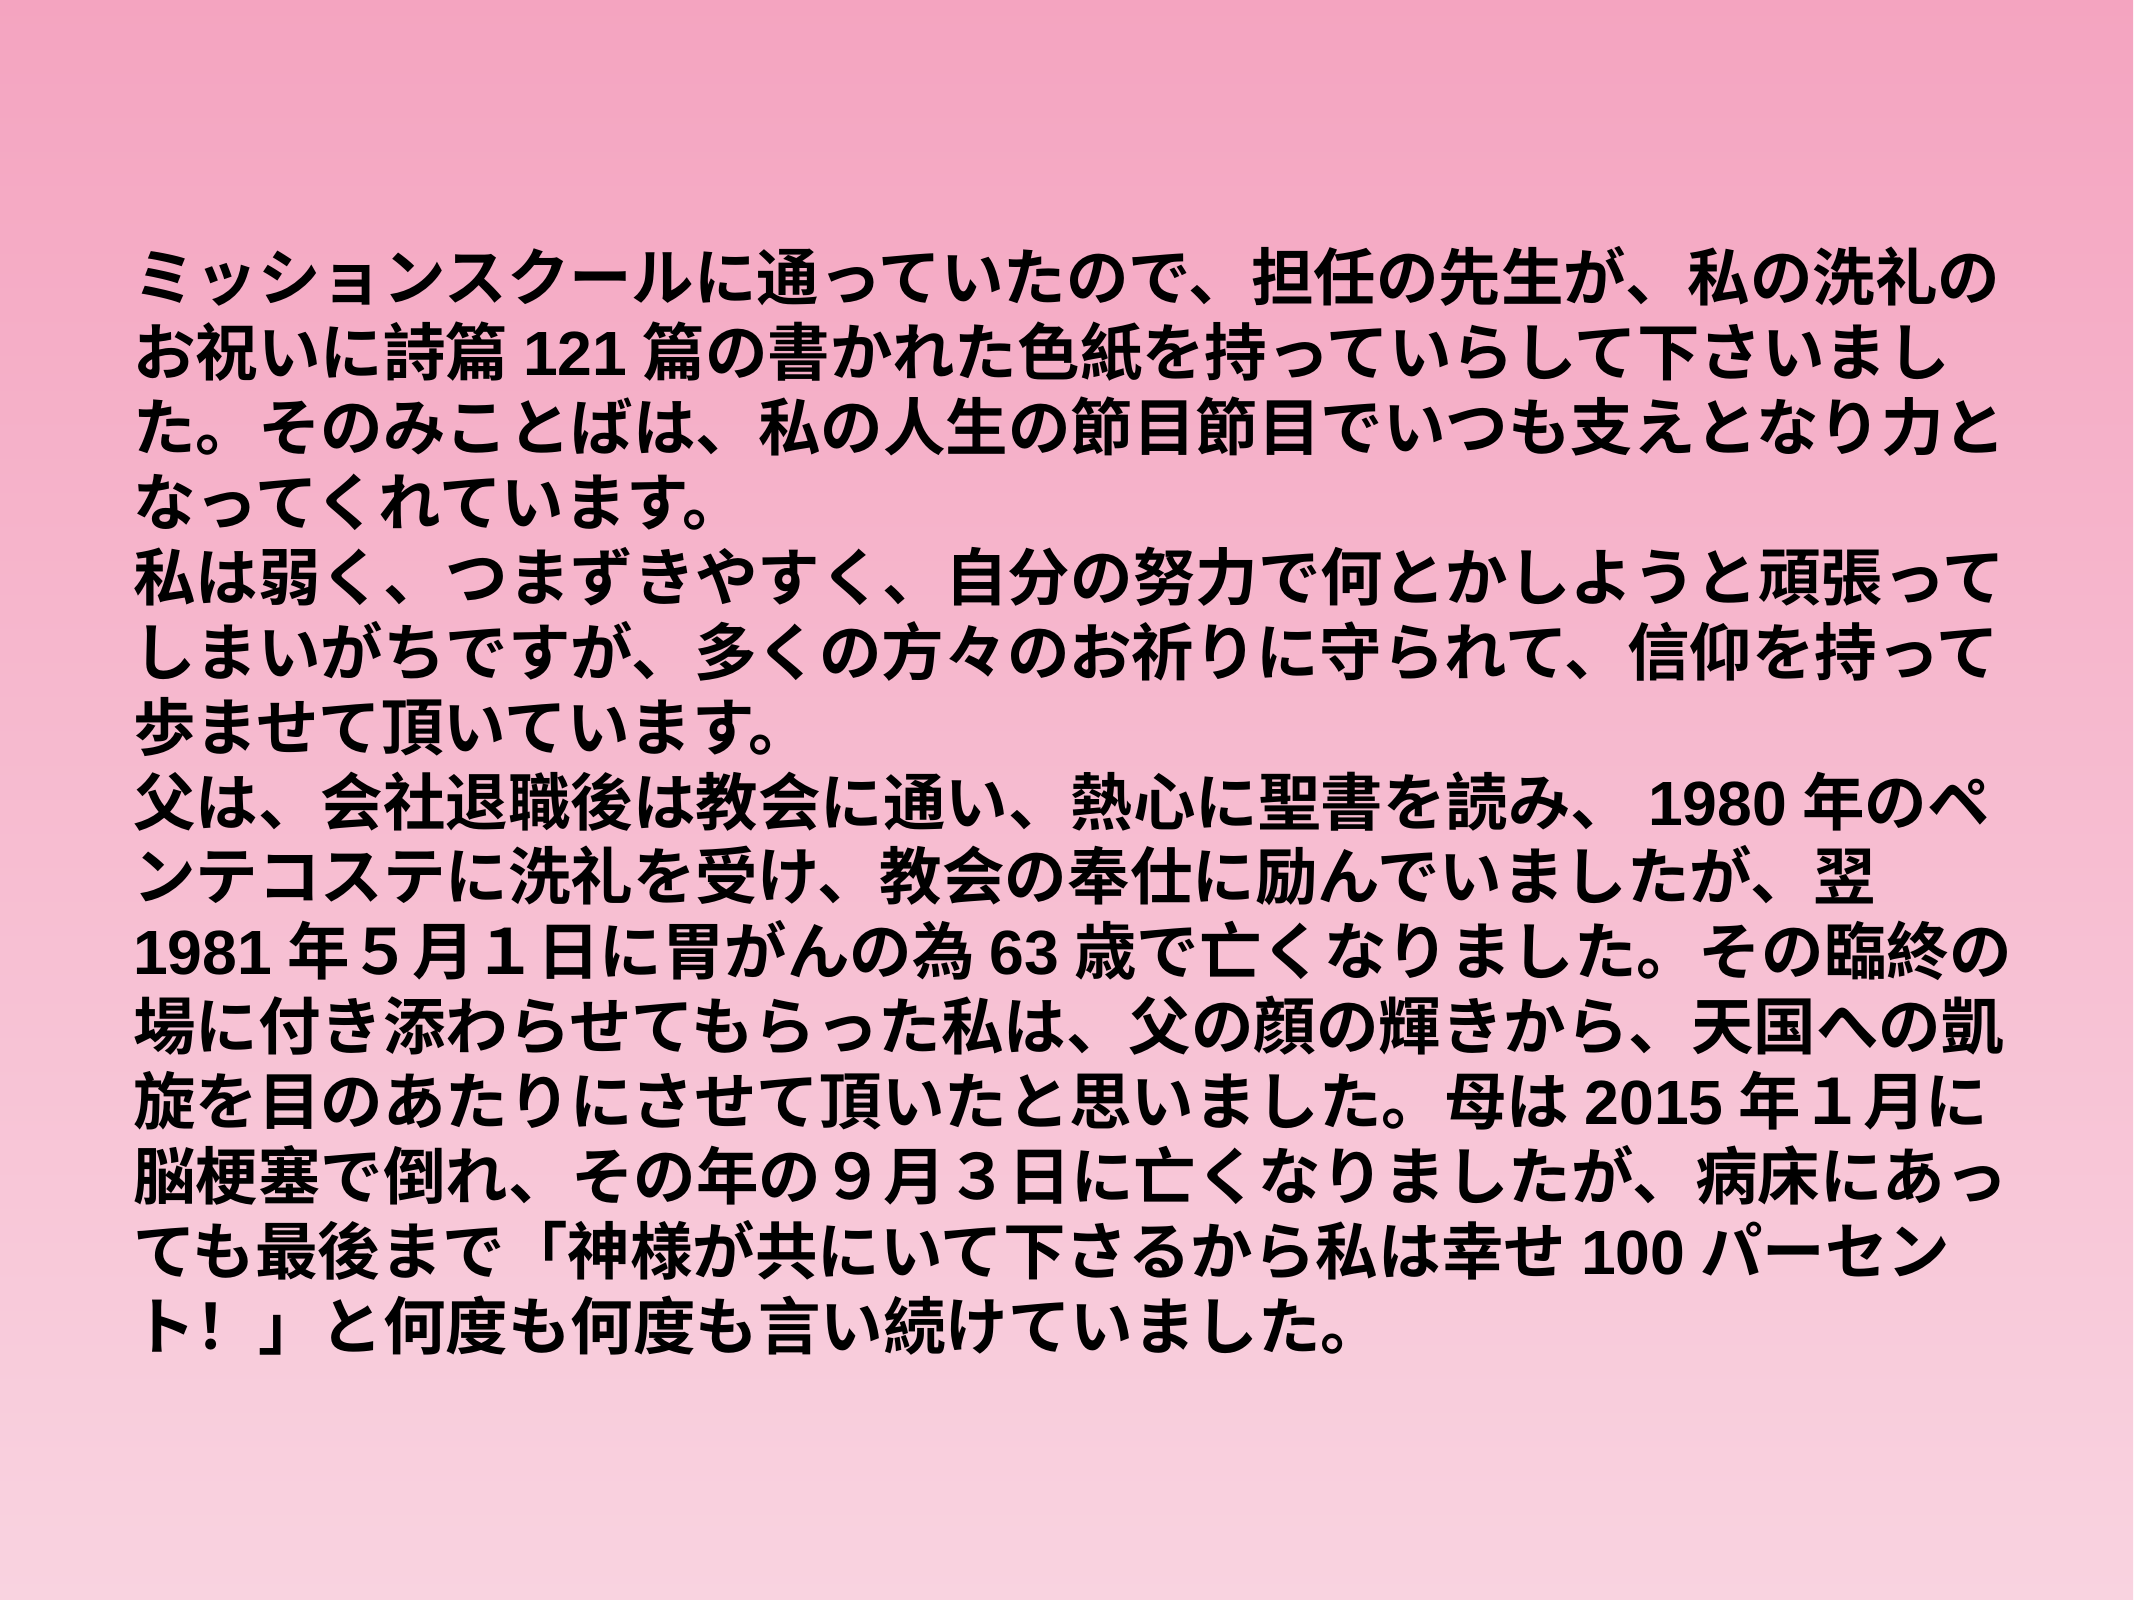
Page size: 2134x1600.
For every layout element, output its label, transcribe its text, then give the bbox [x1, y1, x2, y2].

text_box ミッションスクールに通っていたので、担任の先生が、私の洗礼のお祝いに詩篇121篇の書かれた色紙を持っていらして下さいました。そのみことばは、私の人生の節目節目でいつも支えとなり力となってくれています。 私は弱く、つまずきやすく、自分の努力で何とかしようと頑張ってしまいがちですが、多くの方々のお祈りに守られて、信仰を持って歩ませて頂いています。 父は、会社退職後は教会に通い、熱心に聖書を読み、1980年のペンテコステに洗礼を受け、教会の奉仕に励んでいましたが、翌1981年５月１日に胃がんの為63歳で亡くなりました。その臨終の場に付き添わらせてもらった私は、父の顔の輝きから、天国への凱旋を目のあたりにさせて頂いたと思いました。母は2015年１月に脳梗塞で倒れ、その年の９月３日に亡くなりましたが、病床にあっても最後まで「神様が共にいて下さるから私は幸せ100パーセント！」と何度も何度も言い続けていました。 [124, 229, 2028, 1371]
